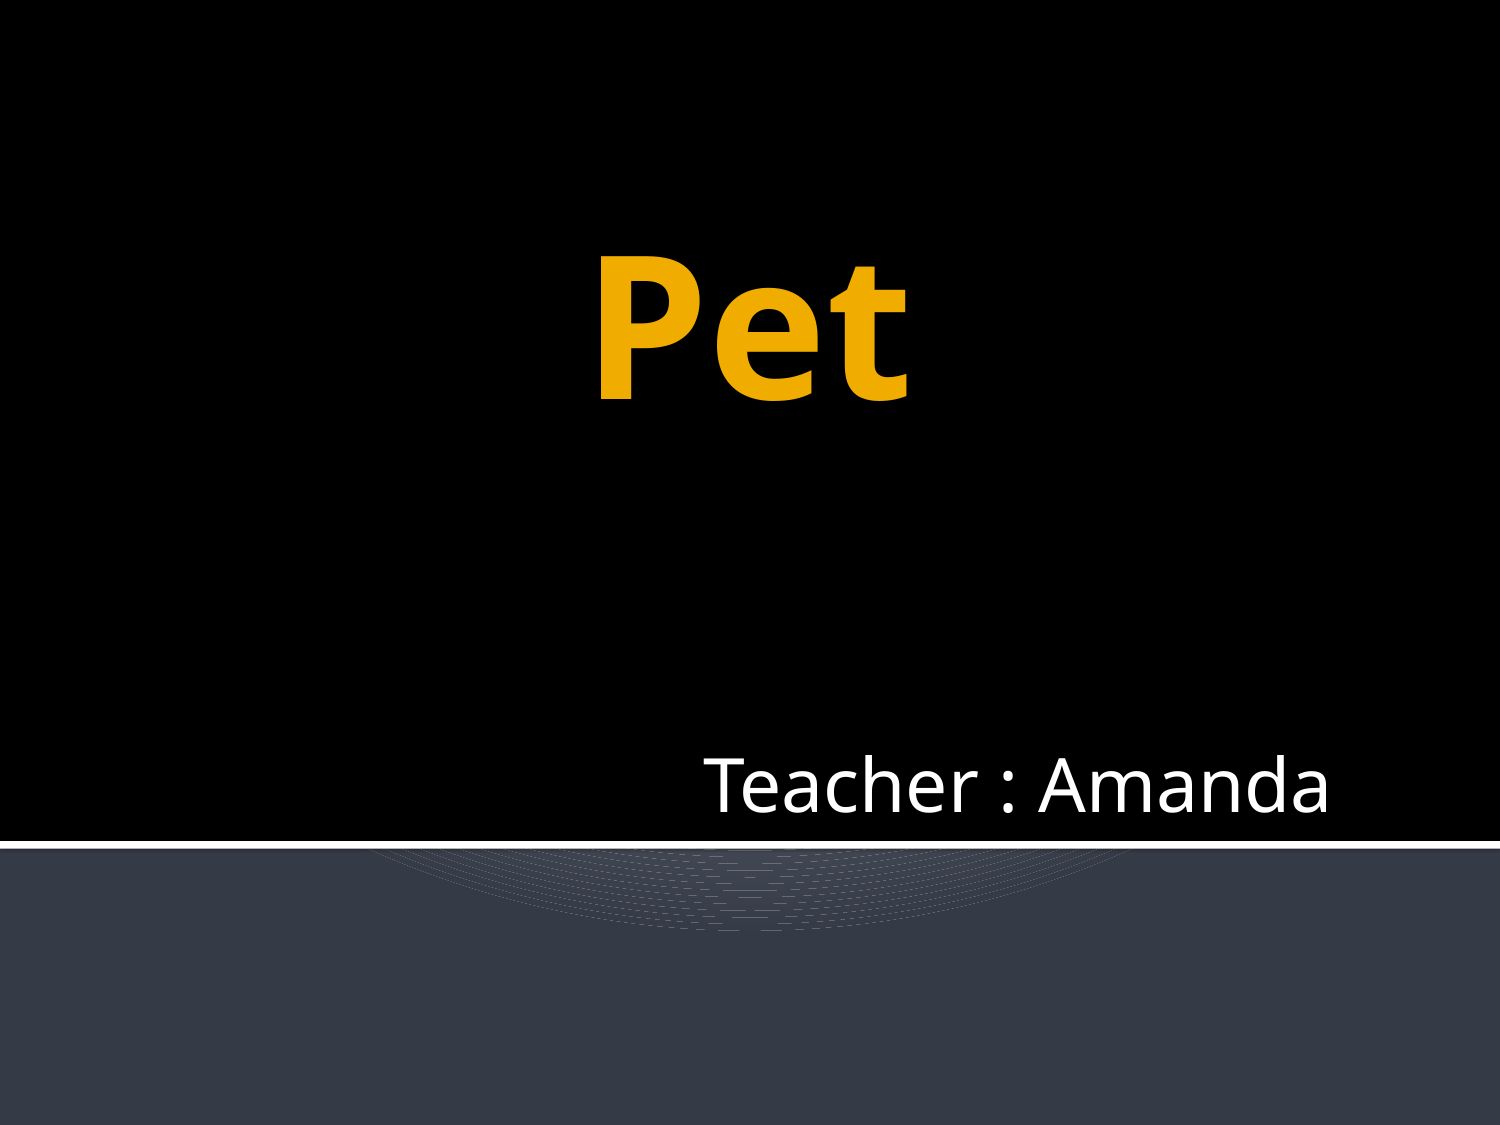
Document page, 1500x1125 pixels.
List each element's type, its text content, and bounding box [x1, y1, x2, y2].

subtitle Teacher : Amanda [222, 726, 1341, 828]
title Pet [82, 199, 1407, 474]
